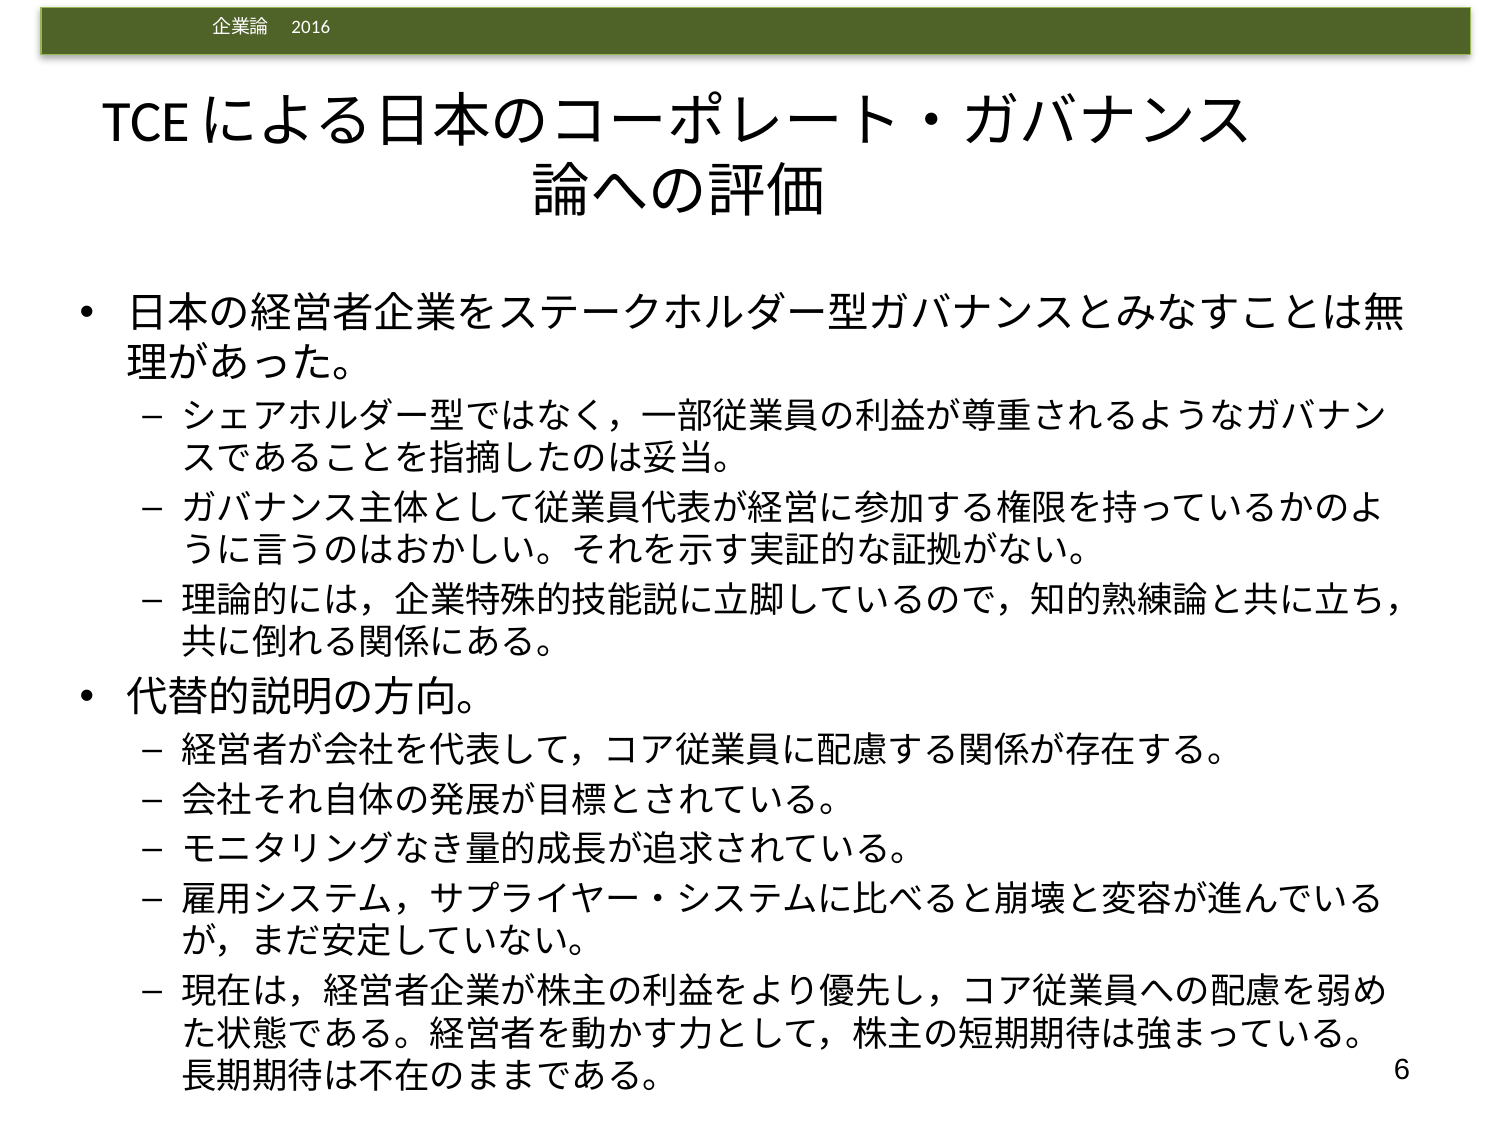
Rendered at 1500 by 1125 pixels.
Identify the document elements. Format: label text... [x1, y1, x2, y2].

slide_number 6 [1299, 1042, 1425, 1103]
list 日本の経営者企業をステークホルダー型ガバナンスとみなすことは無理があった。 シェアホルダー型ではなく，一部従業員の利益が尊重されるようなガバナンスであることを指摘したのは妥当。 ガバナンス主体として従業員代表が経営に参加する権限を持っているかのように言うのはおかしい。それを示す実証的な証拠がない。 理論的には，企業特殊的技能説に立脚しているので，知的熟練論と共に立ち，共に倒れる関係にある。 代替的説明の方向。 経営者が会社を代表して，コア従業員に配慮する関係が存在する。 会社それ自体の発展が目標とされている。 モニタリングなき量的成長が追求されている。 雇用システム，サプライヤー・システムに比べると崩壊と変容が進んでいるが，まだ安定していない。 現在は，経営者企業が株主の利益をより優先し，コア従業員への配慮を弱めた状態である。経営者を動かす力として，株主の短期期待は強まっている。長期期待は不在のままである。 [64, 278, 1425, 1106]
title TCEによる日本のコーポレート・ガバナンス論への評価 [75, 75, 1282, 232]
